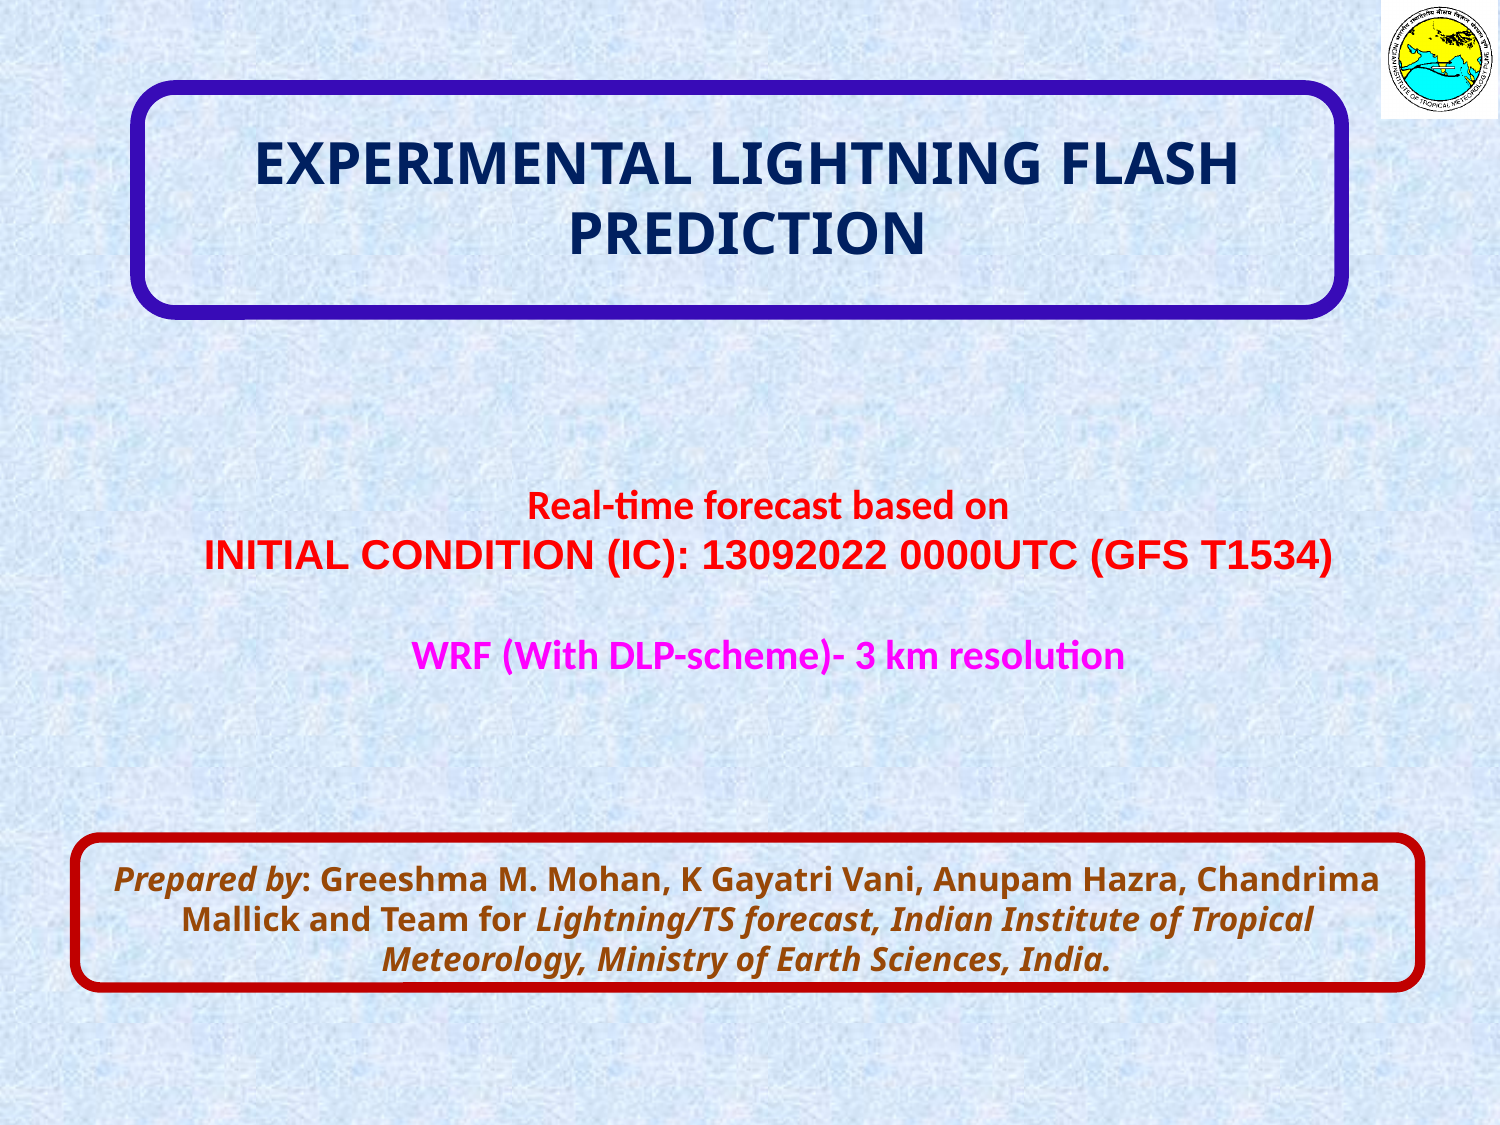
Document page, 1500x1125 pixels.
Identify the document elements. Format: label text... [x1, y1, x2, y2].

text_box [137, 87, 1357, 313]
picture [0, 0, 1500, 1125]
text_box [62, 837, 1433, 988]
text_box Real-time forecast based on INITIAL CONDITION (IC): 13092022 0000UTC (GFS T1534) WRF (With DLP-scheme)- 3 km resolution [87, 470, 1450, 686]
